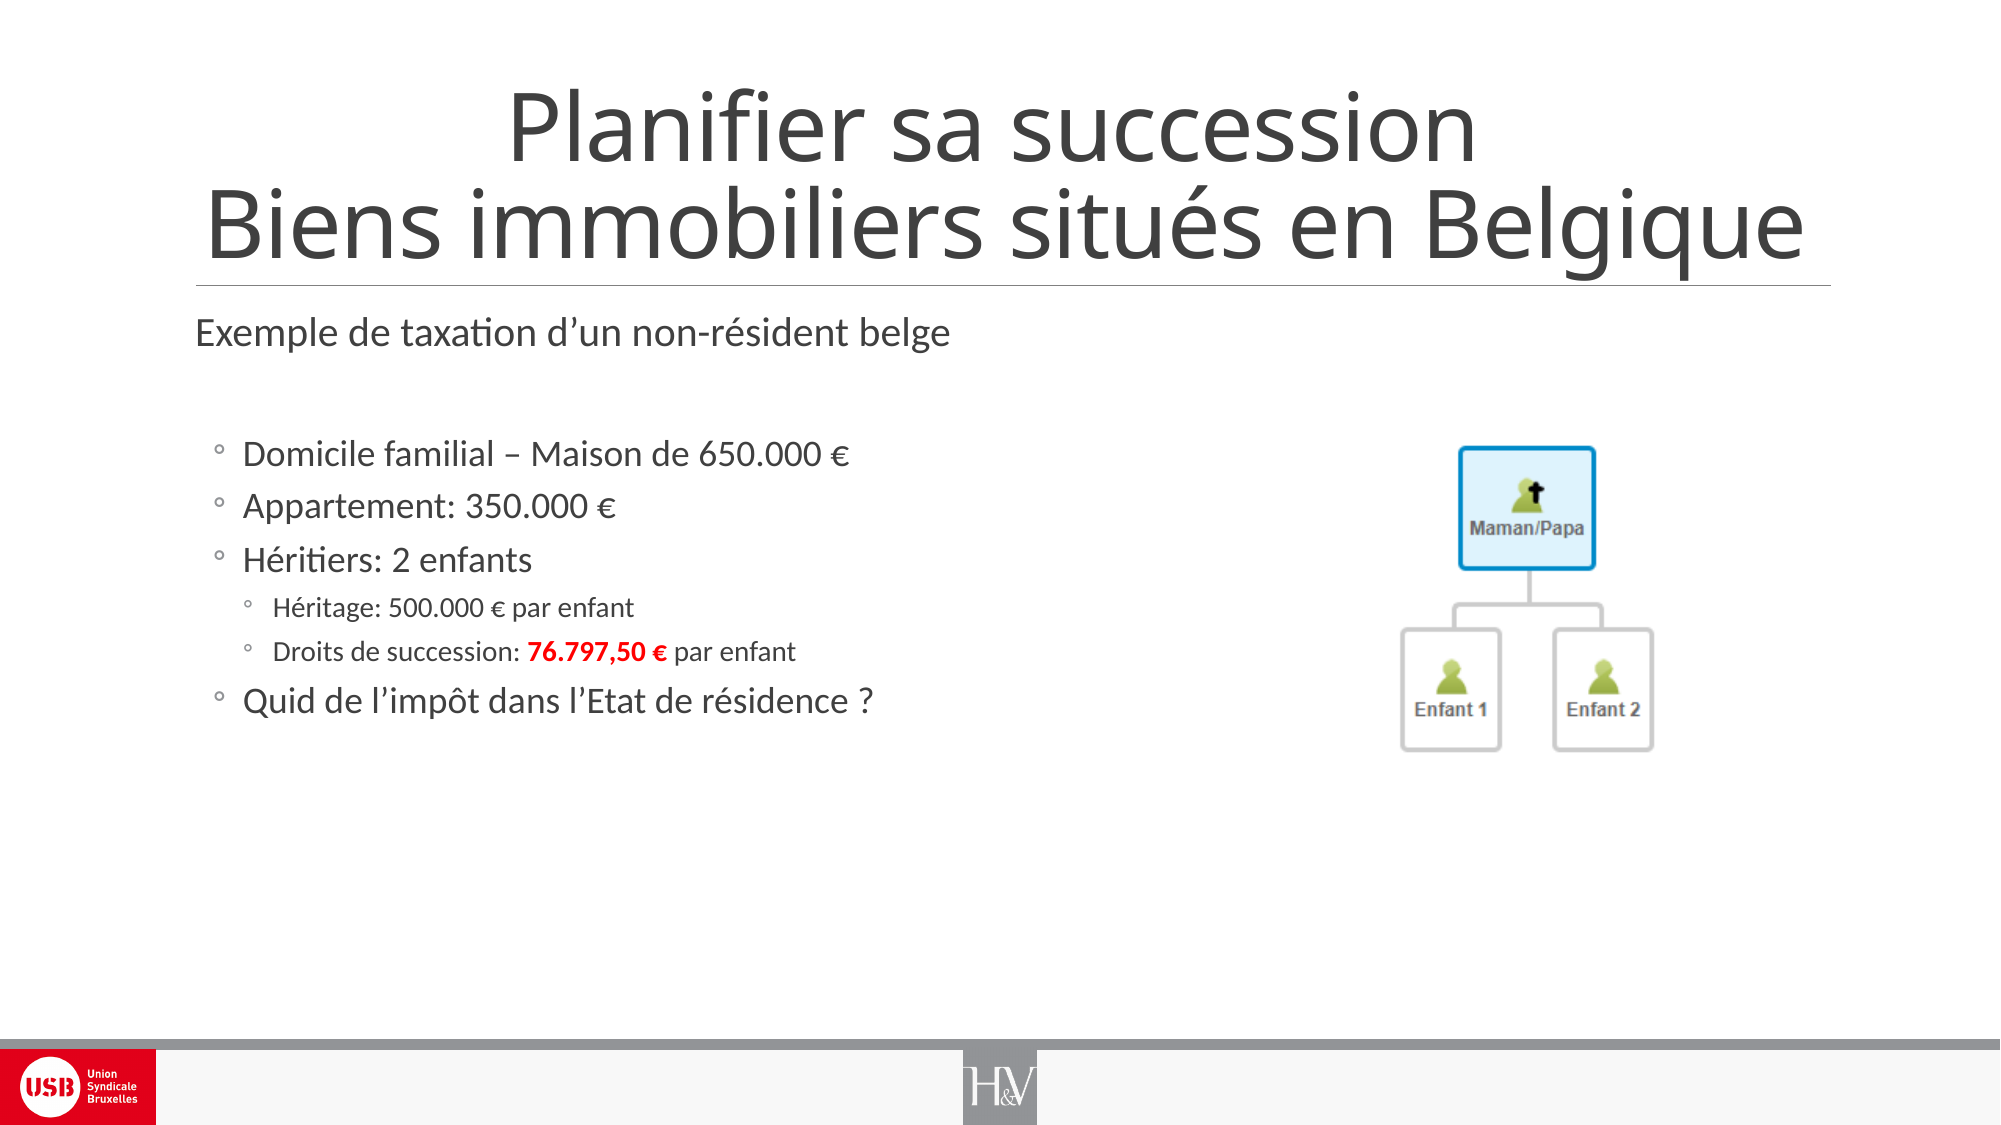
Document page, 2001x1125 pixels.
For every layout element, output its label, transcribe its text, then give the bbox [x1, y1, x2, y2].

picture [962, 1047, 1038, 1125]
list Exemple de taxation d’un non-résident belge Domicile familial – Maison de 650.000 € Appartement: 350.000 € Héritiers: 2 enfants Héritage: 500.000 € par enfant Droits de succession: 76.797,50 € par enfant Quid de l’impôt dans l’Etat de résidence ? [180, 302, 1830, 963]
picture [0, 1049, 157, 1125]
picture [1354, 406, 1714, 816]
title Planifier sa succession Biens immobiliers situés en Belgique [180, 47, 1830, 285]
